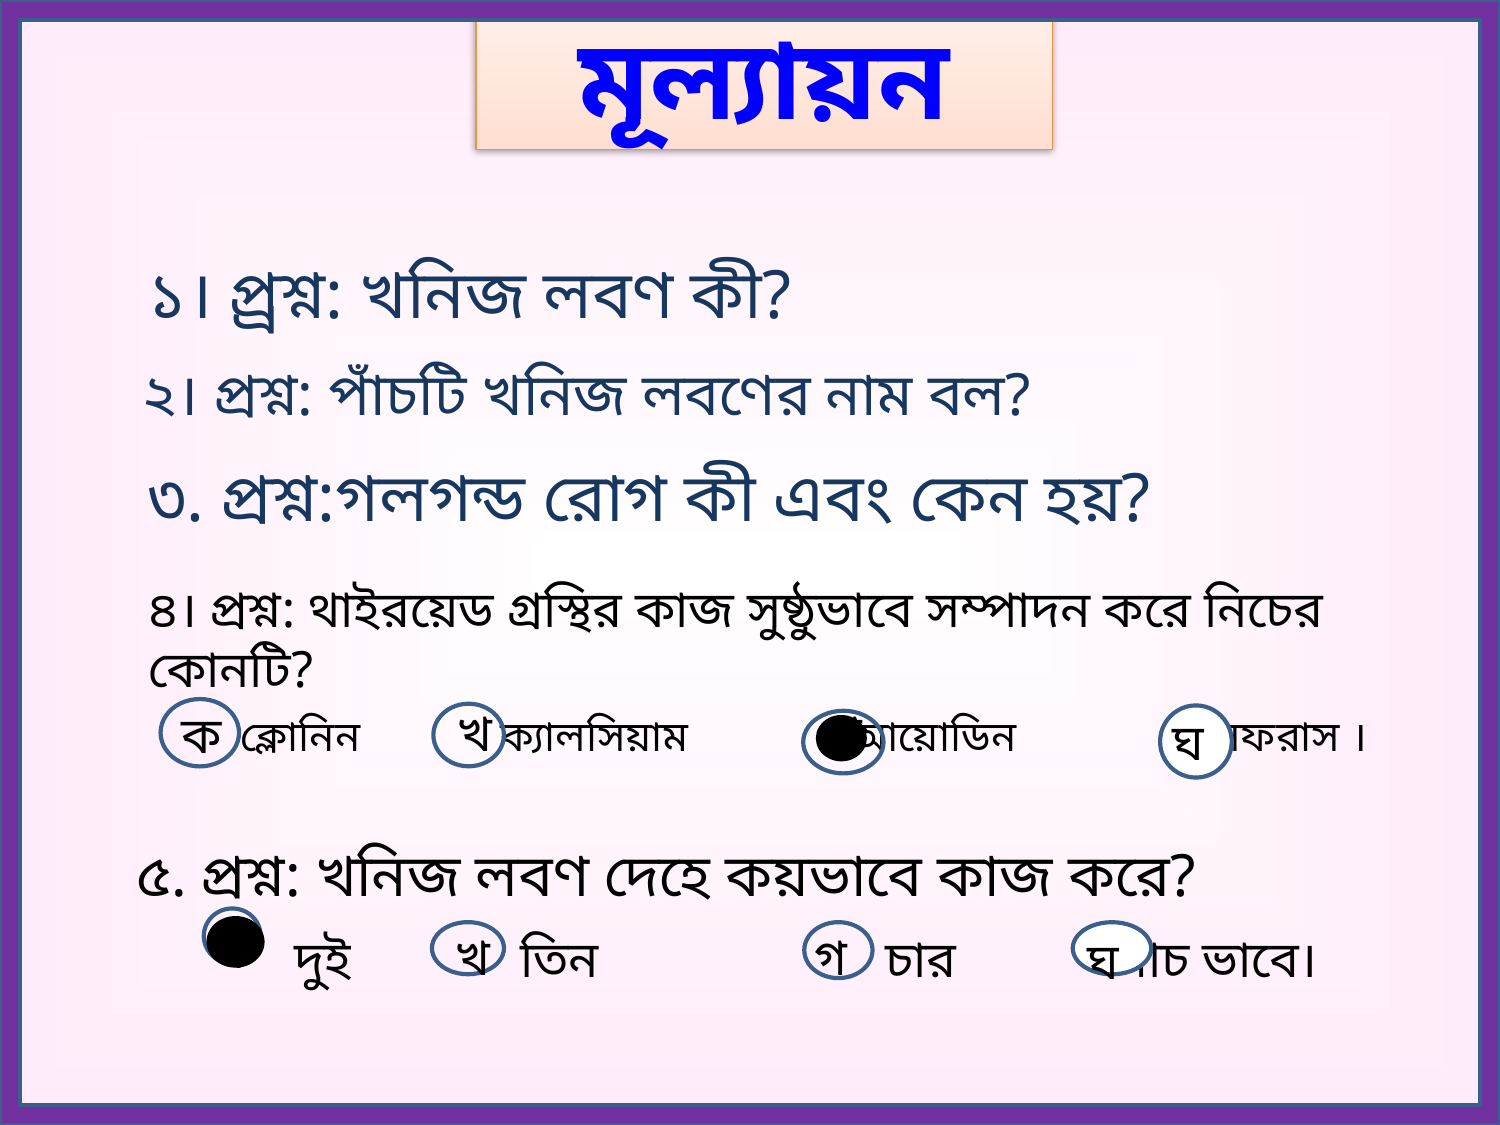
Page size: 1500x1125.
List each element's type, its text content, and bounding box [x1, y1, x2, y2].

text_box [133, 570, 1472, 825]
text_box মূল্যায়ন [475, 22, 1053, 150]
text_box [121, 830, 1500, 1047]
text_box ১। প্র্রশ্ন: খনিজ লবণ কী? [132, 244, 1184, 339]
text_box ৩. প্রশ্ন:গলগন্ড রোগ কী এবং কেন হয়? [132, 447, 1421, 543]
text_box [0, 0, 1500, 1125]
text_box ২। প্রশ্ন: পাঁচটি খনিজ লবণের নাম বল? [127, 350, 1430, 435]
